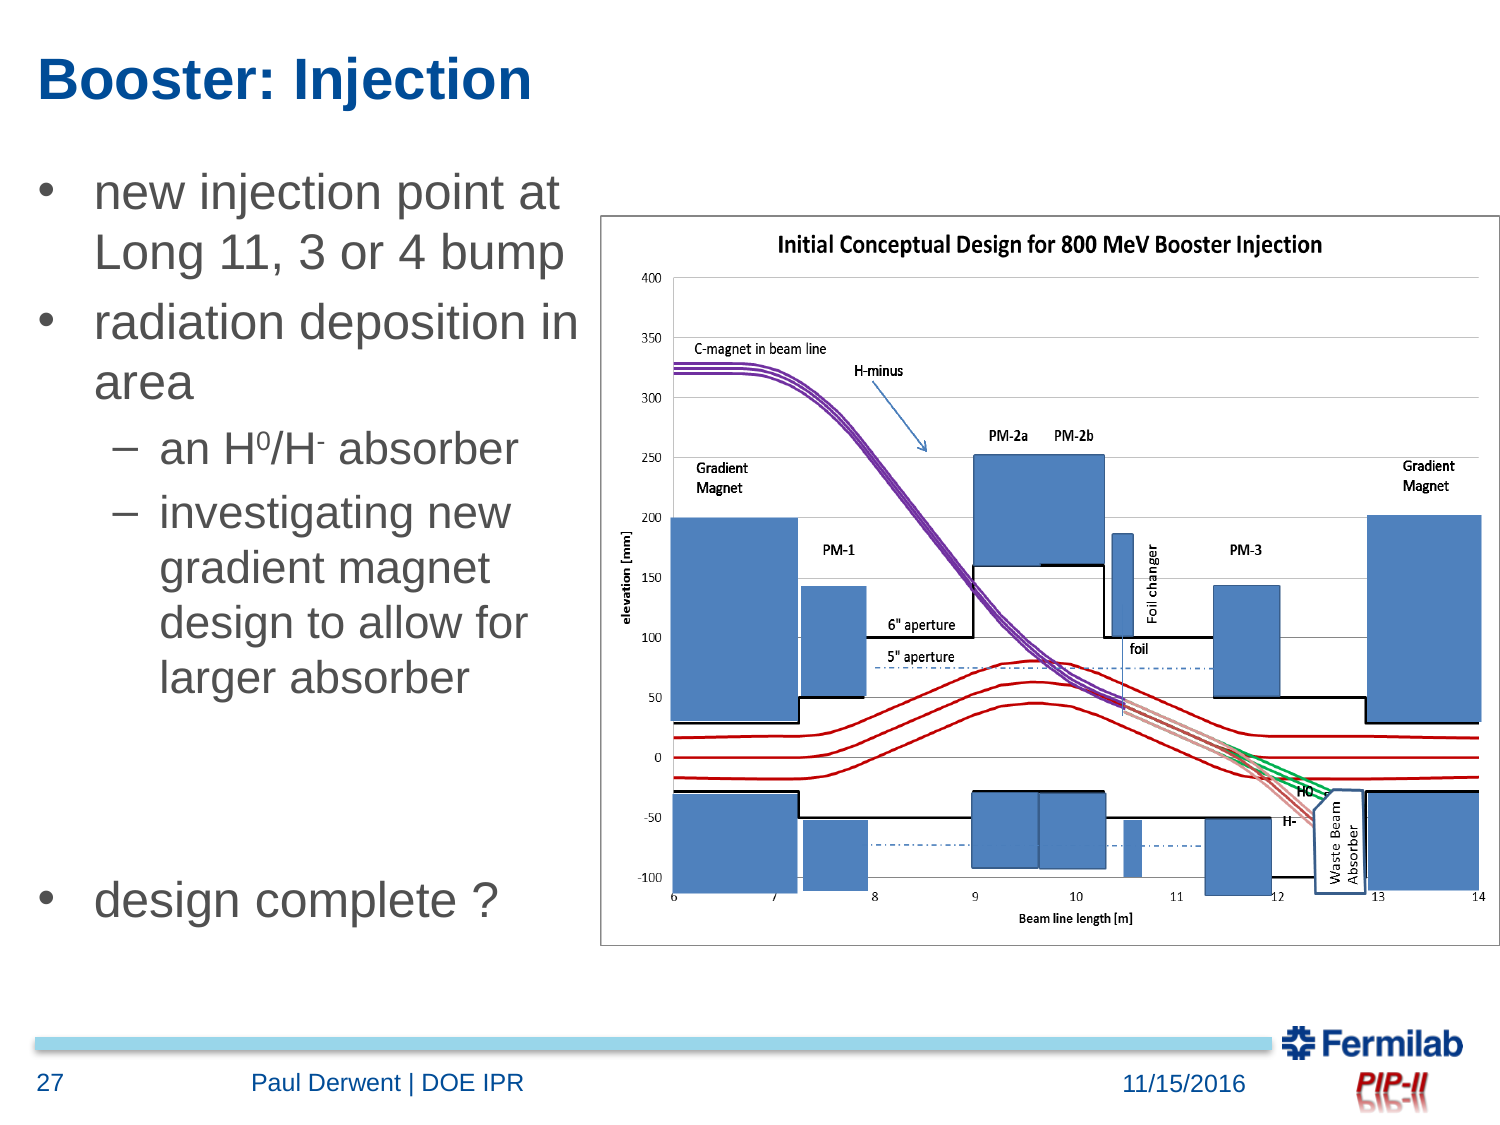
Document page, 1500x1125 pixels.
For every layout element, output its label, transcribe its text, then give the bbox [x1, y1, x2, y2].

picture [1282, 1026, 1463, 1125]
footer Paul Derwent | DOE IPR [251, 1066, 689, 1107]
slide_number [1122, 1067, 1253, 1107]
slide_number 27 [36, 1066, 105, 1106]
picture [599, 215, 1500, 946]
list new injection point at Long 11, 3 or 4 bump radiation deposition in area an H0/H- absorber investigating new gradient magnet design to allow for larger absorber design complete ? [37, 159, 583, 990]
title Booster: Injection [37, 41, 1463, 112]
